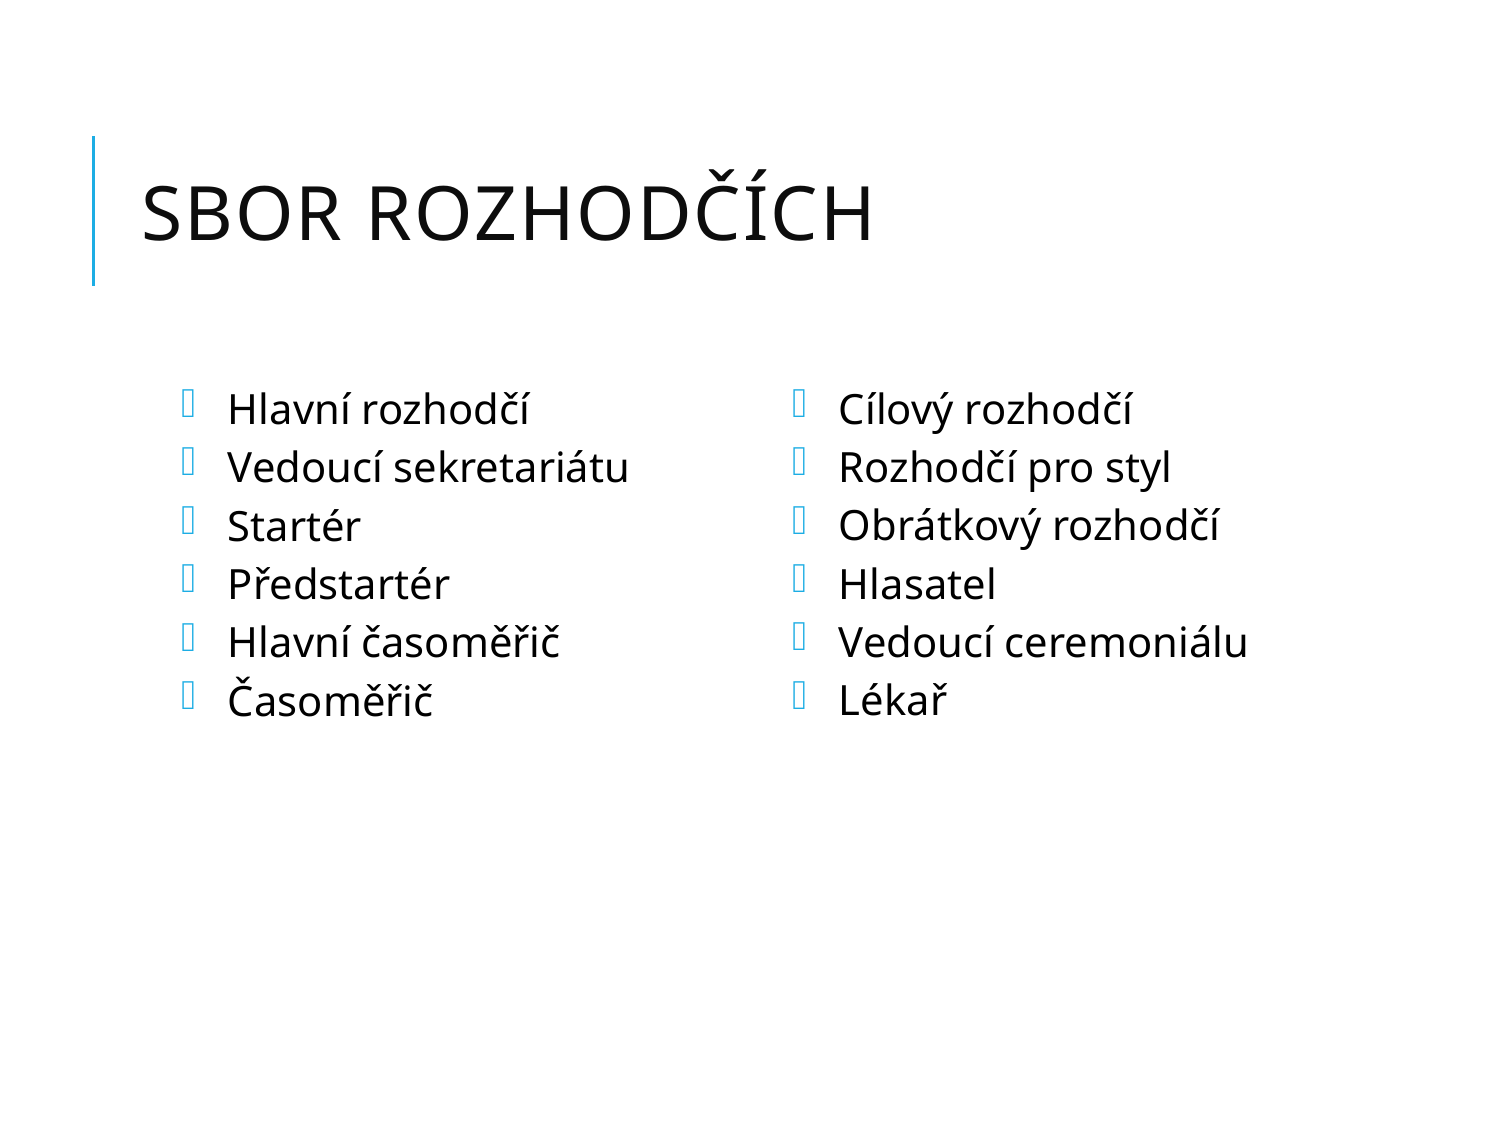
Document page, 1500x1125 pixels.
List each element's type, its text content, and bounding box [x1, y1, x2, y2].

list Cílový rozhodčí Rozhodčí pro styl Obrátkový rozhodčí Hlasatel Vedoucí ceremoniálu Lékař [736, 375, 1322, 1035]
list Hlavní rozhodčí Vedoucí sekretariátu Startér Předstartér Hlavní časoměřič Časoměřič [126, 375, 711, 1035]
title Sbor rozhodčích [126, 96, 1322, 342]
